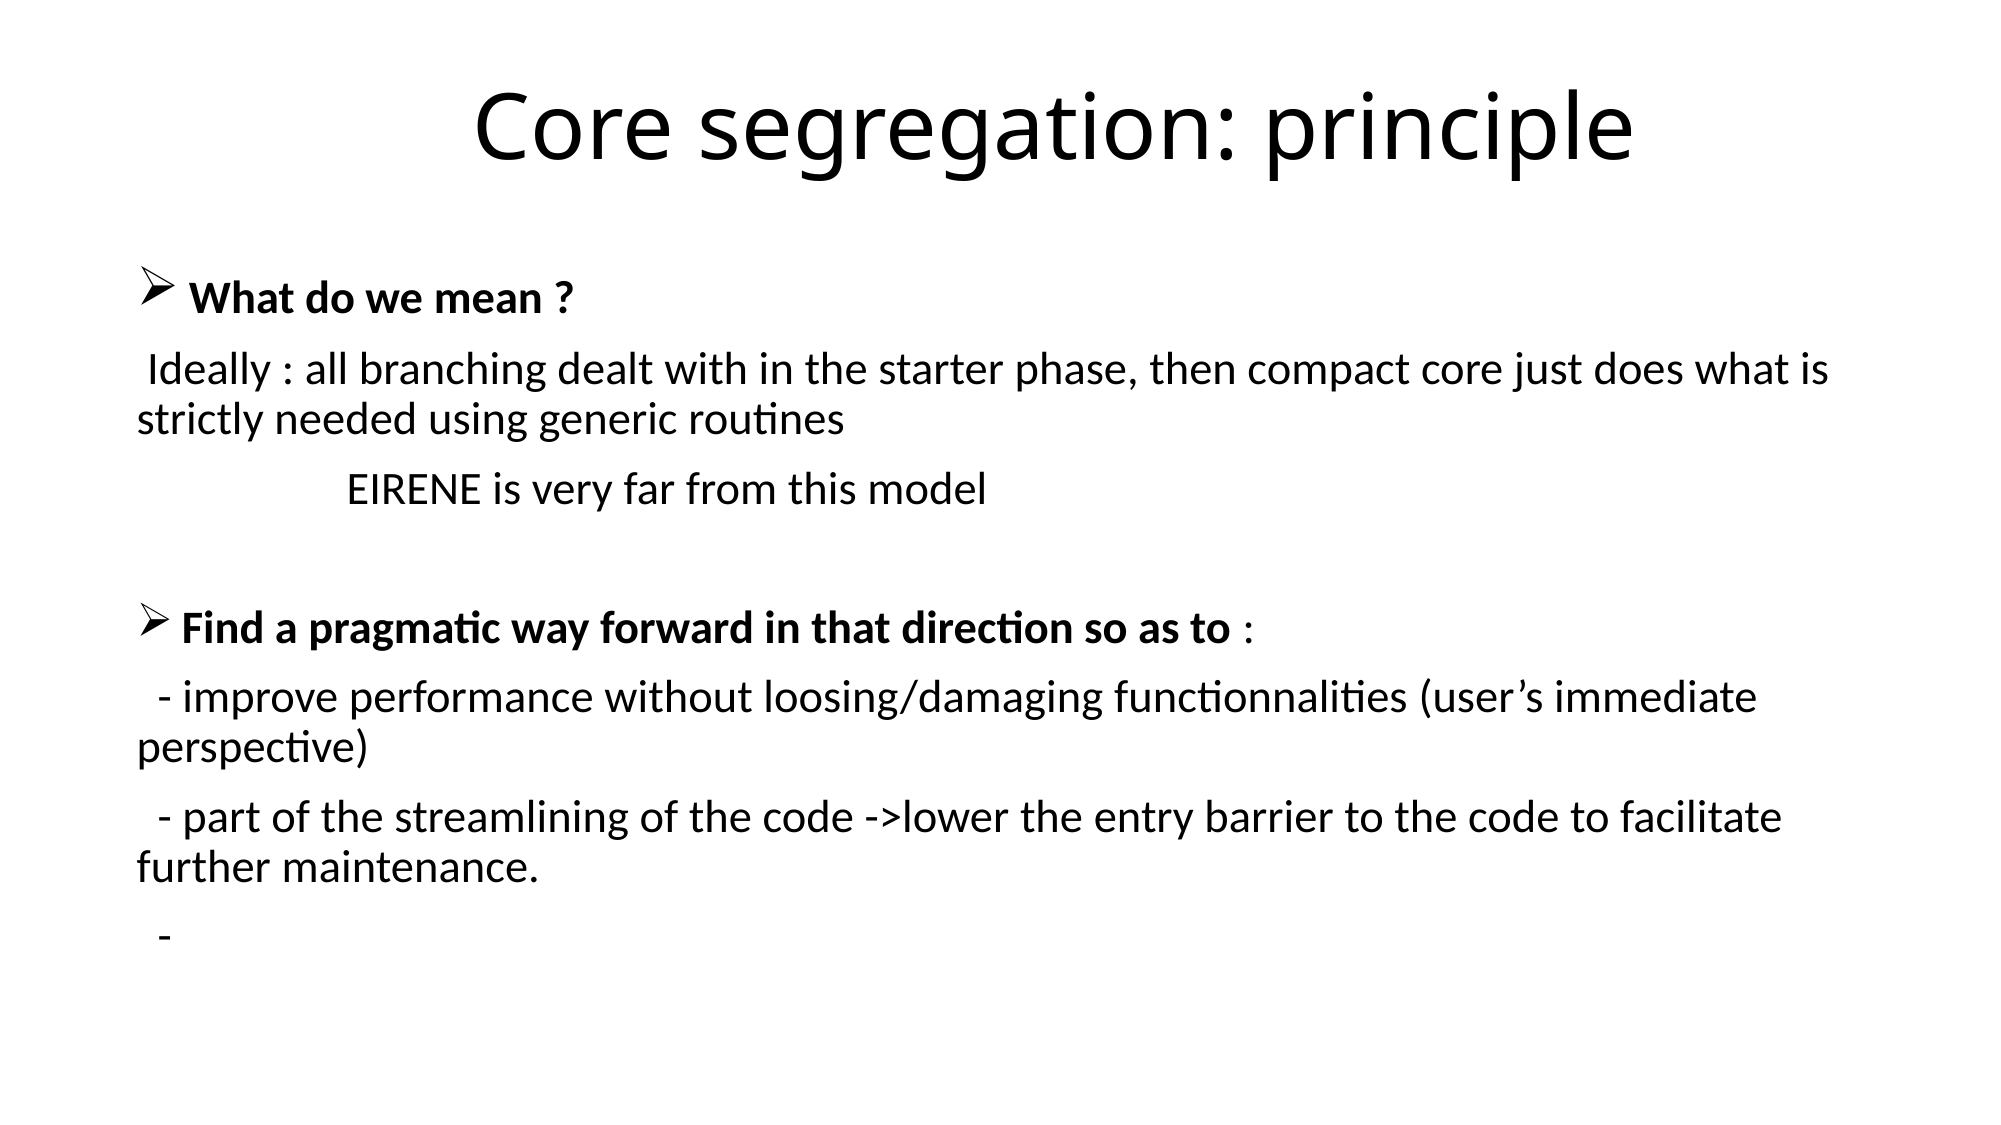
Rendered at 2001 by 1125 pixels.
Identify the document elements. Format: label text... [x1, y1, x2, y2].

title Core segregation: principle [457, 21, 2000, 239]
list What do we mean ? Ideally : all branching dealt with in the starter phase, then compact core just does what is strictly needed using generic routines EIRENE is very far from this model Find a pragmatic way forward in that direction so as to : - improve performance without loosing/damaging functionnalities (user’s immediate perspective) - part of the streamlining of the code ->lower the entry barrier to the code to facilitate further maintenance. - [121, 259, 1847, 973]
